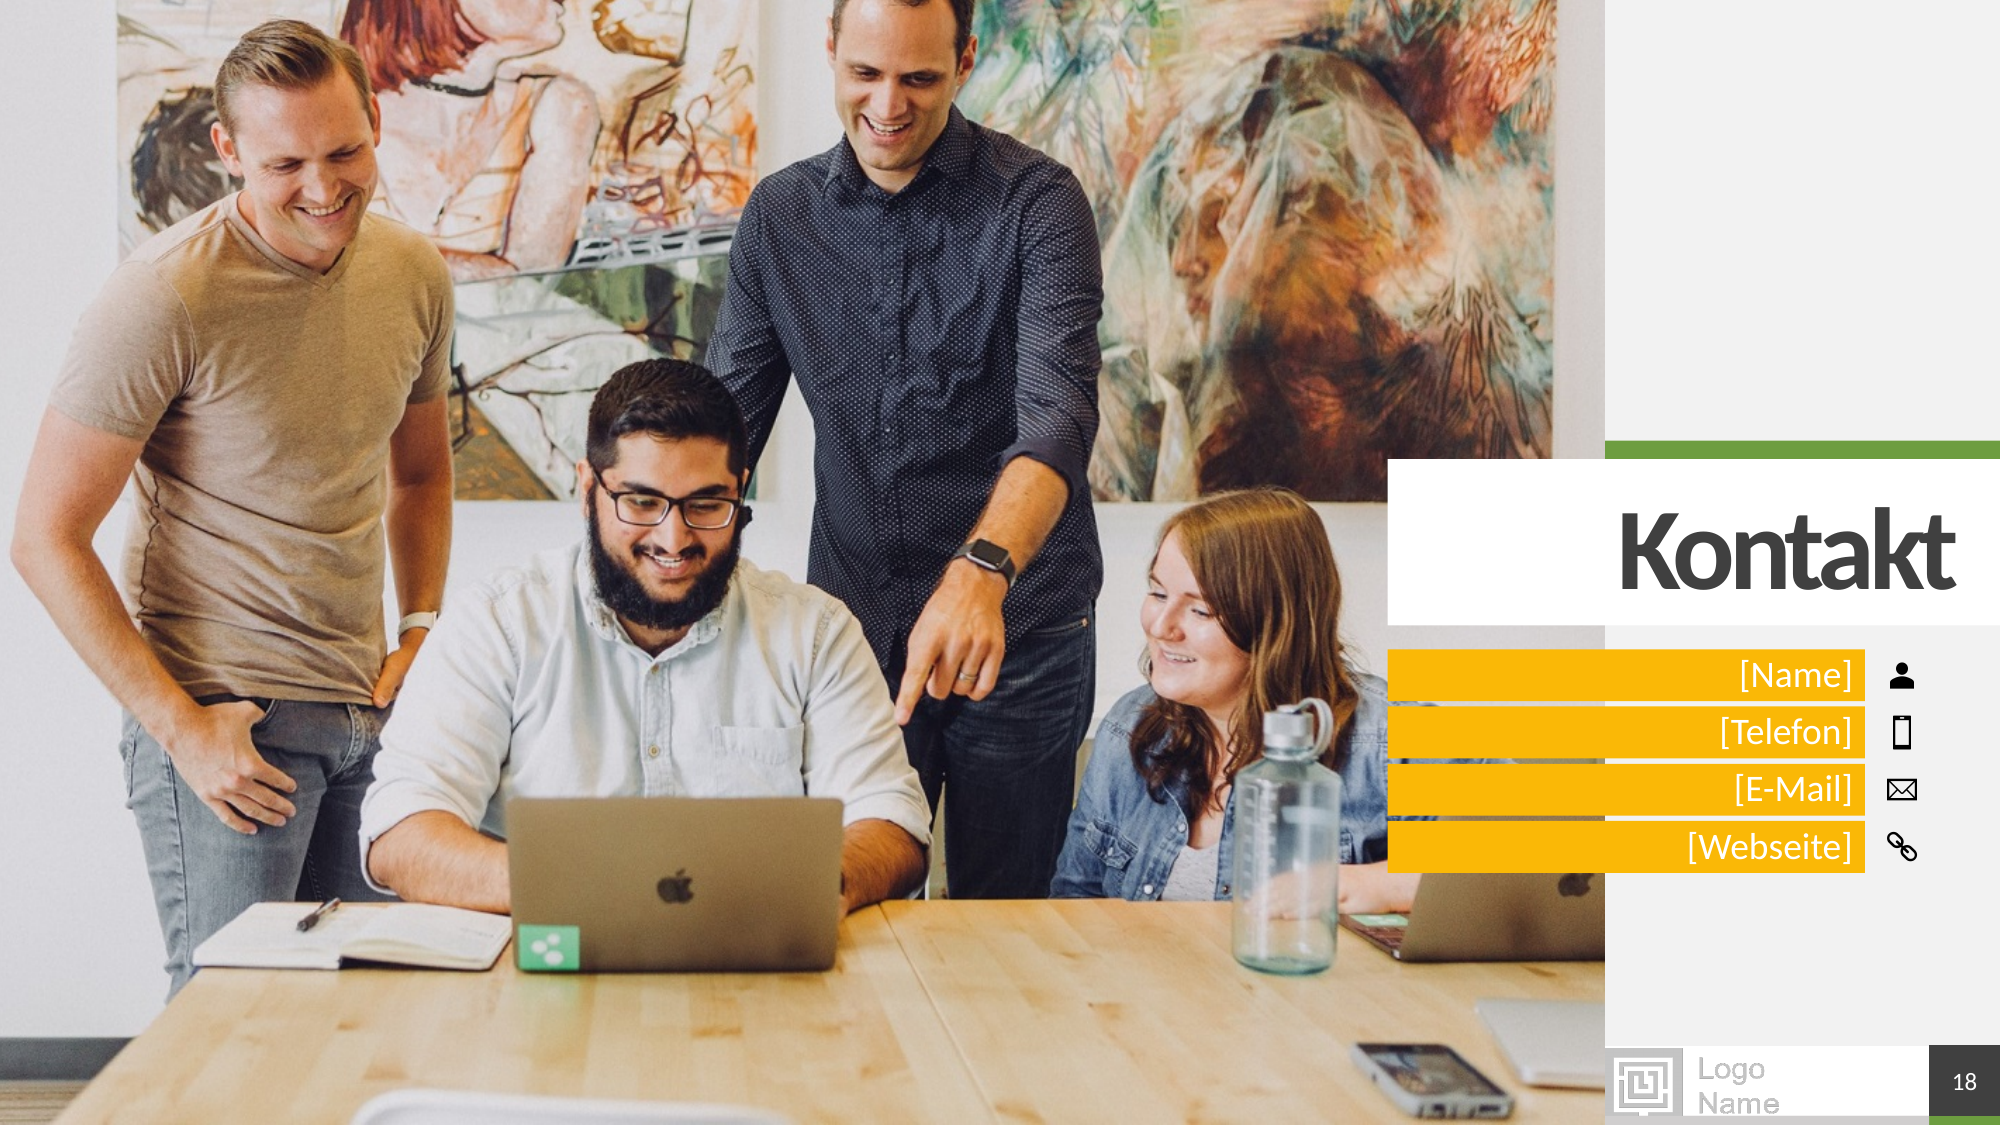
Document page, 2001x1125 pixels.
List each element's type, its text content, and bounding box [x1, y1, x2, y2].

picture [1884, 714, 1920, 751]
picture [1884, 771, 1920, 808]
list [E-Mail] [1605, 763, 1865, 816]
picture [0, 0, 1605, 1125]
list [Webseite] [1605, 820, 1865, 873]
picture [1881, 826, 1923, 867]
list [Telefon] [1605, 706, 1865, 759]
list [Name] [1605, 649, 1865, 702]
title Kontakt [1605, 459, 2000, 626]
picture [1884, 657, 1920, 694]
slide_number 18 [1929, 1045, 2000, 1116]
